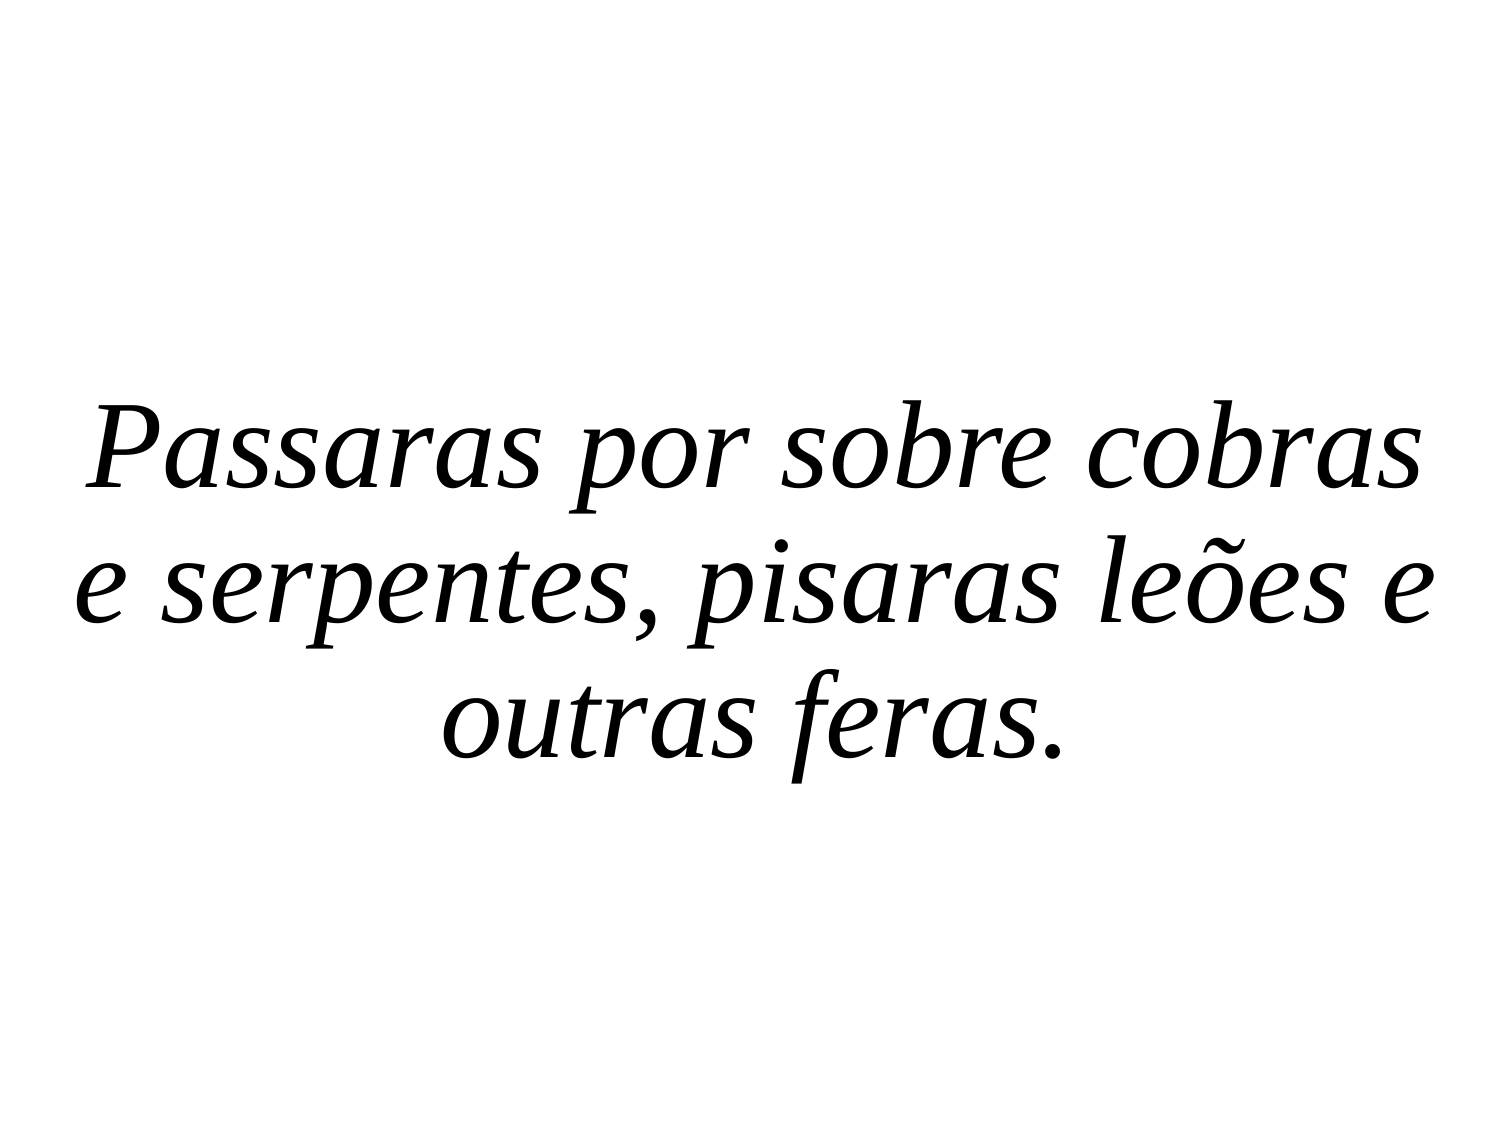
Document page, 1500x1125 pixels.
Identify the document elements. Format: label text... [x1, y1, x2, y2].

list Passaras por sobre cobras e serpentes, pisaras leões e outras feras. [38, 59, 1475, 1106]
